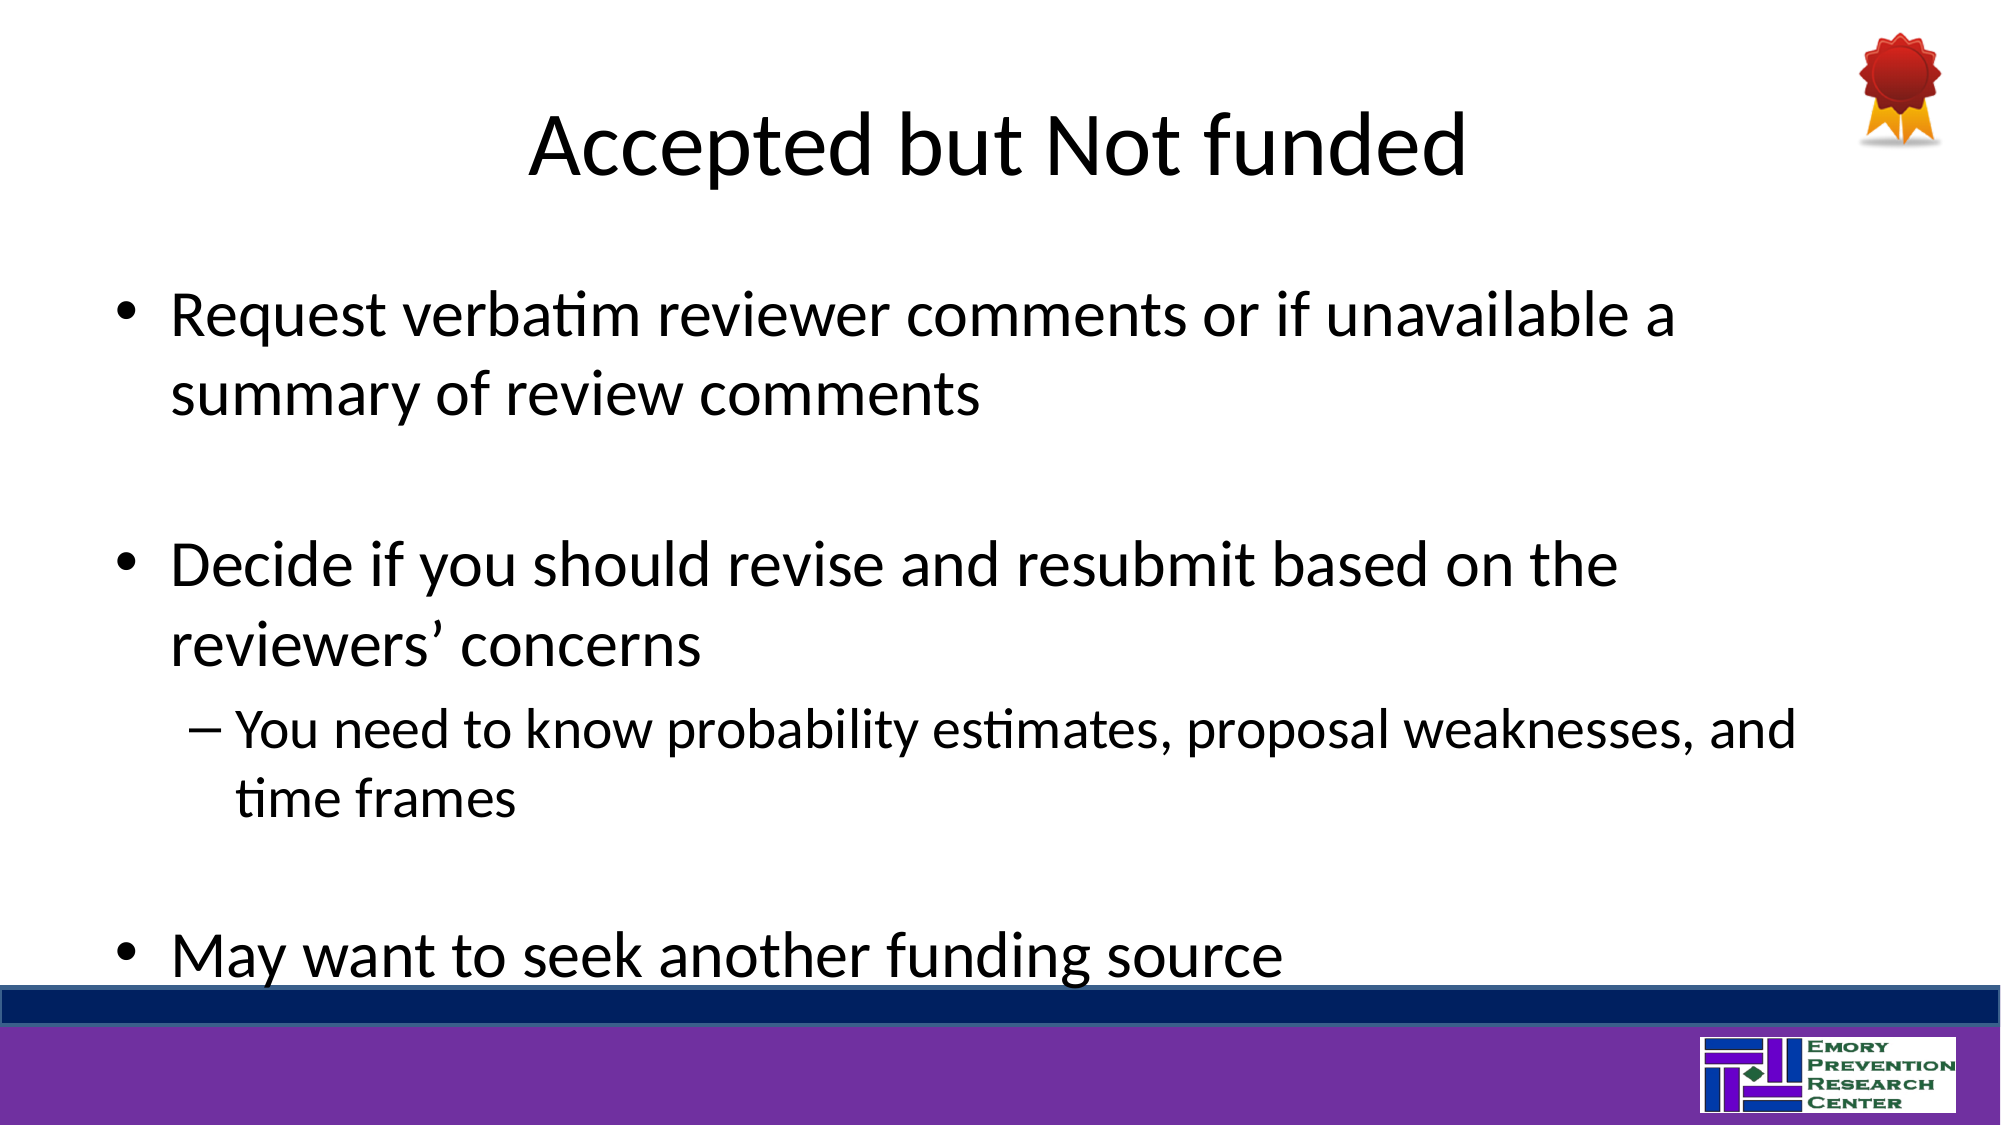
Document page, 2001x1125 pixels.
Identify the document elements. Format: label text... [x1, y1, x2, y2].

picture [1828, 17, 1972, 161]
title Accepted but Not funded [99, 45, 1900, 233]
picture [1700, 1037, 1956, 1113]
list Request verbatim reviewer comments or if unavailable a summary of review comments Decide if you should revise and resubmit based on the reviewers’ concerns You need to know probability estimates, proposal weaknesses, and time frames May want to seek another funding source [99, 262, 1900, 1005]
